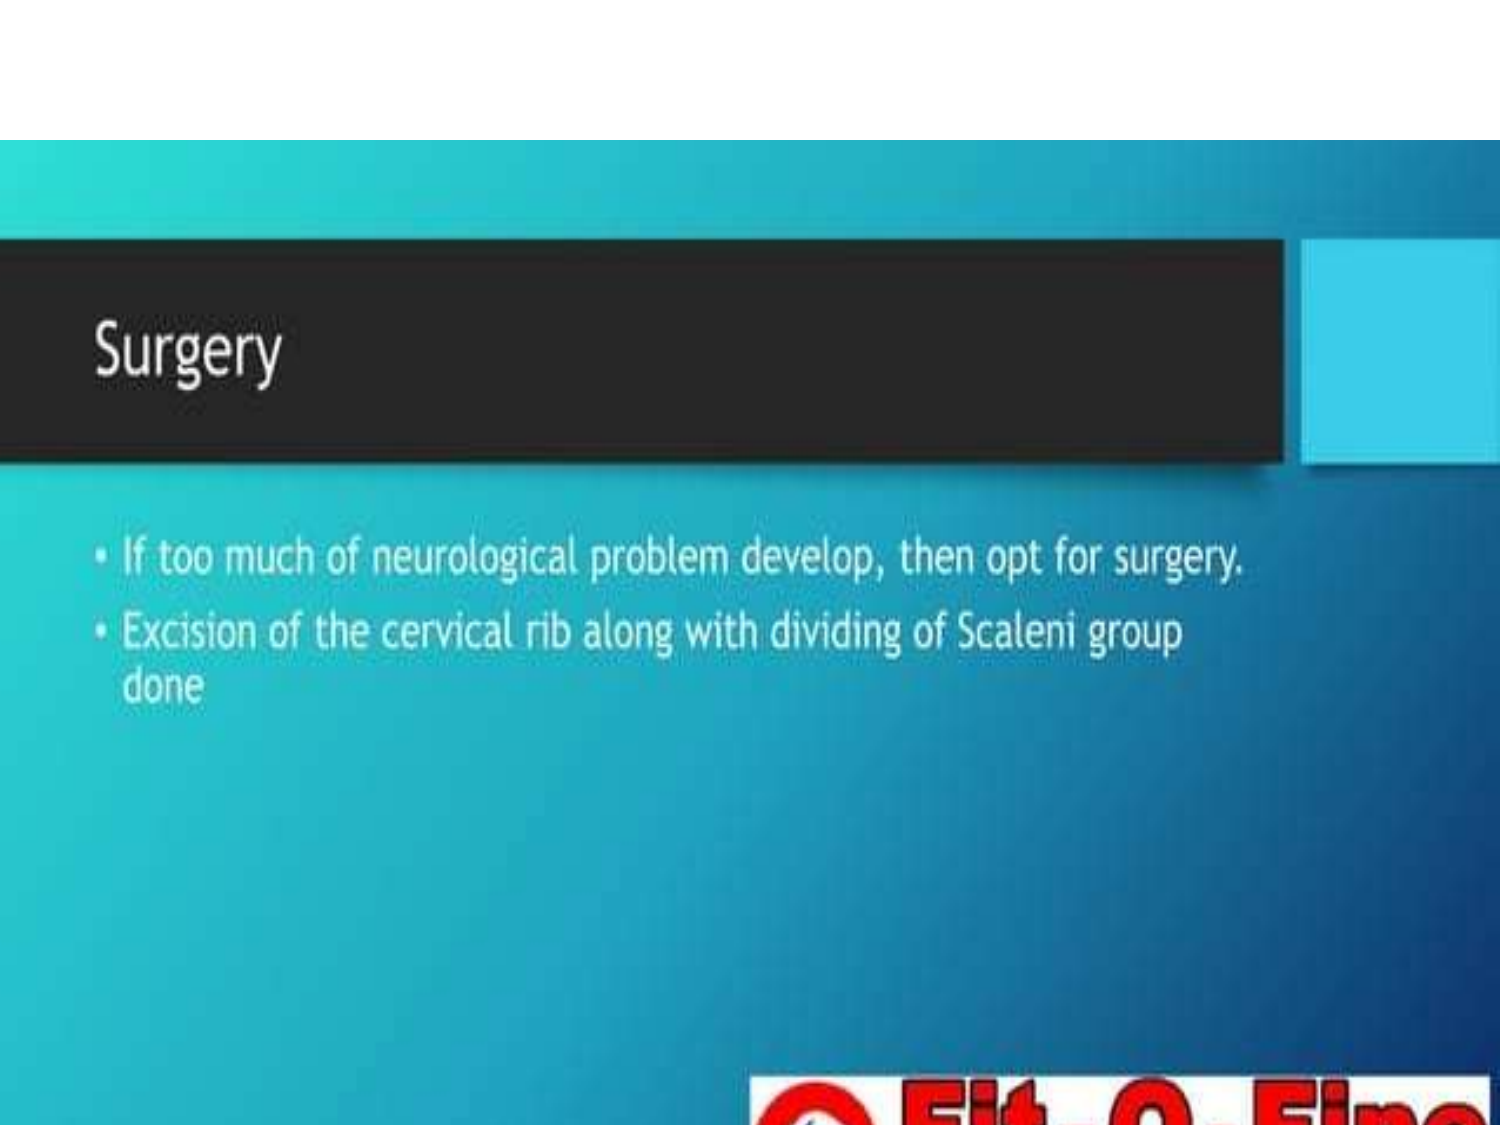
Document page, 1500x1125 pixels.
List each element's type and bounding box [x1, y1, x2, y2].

picture [0, 139, 1500, 1125]
